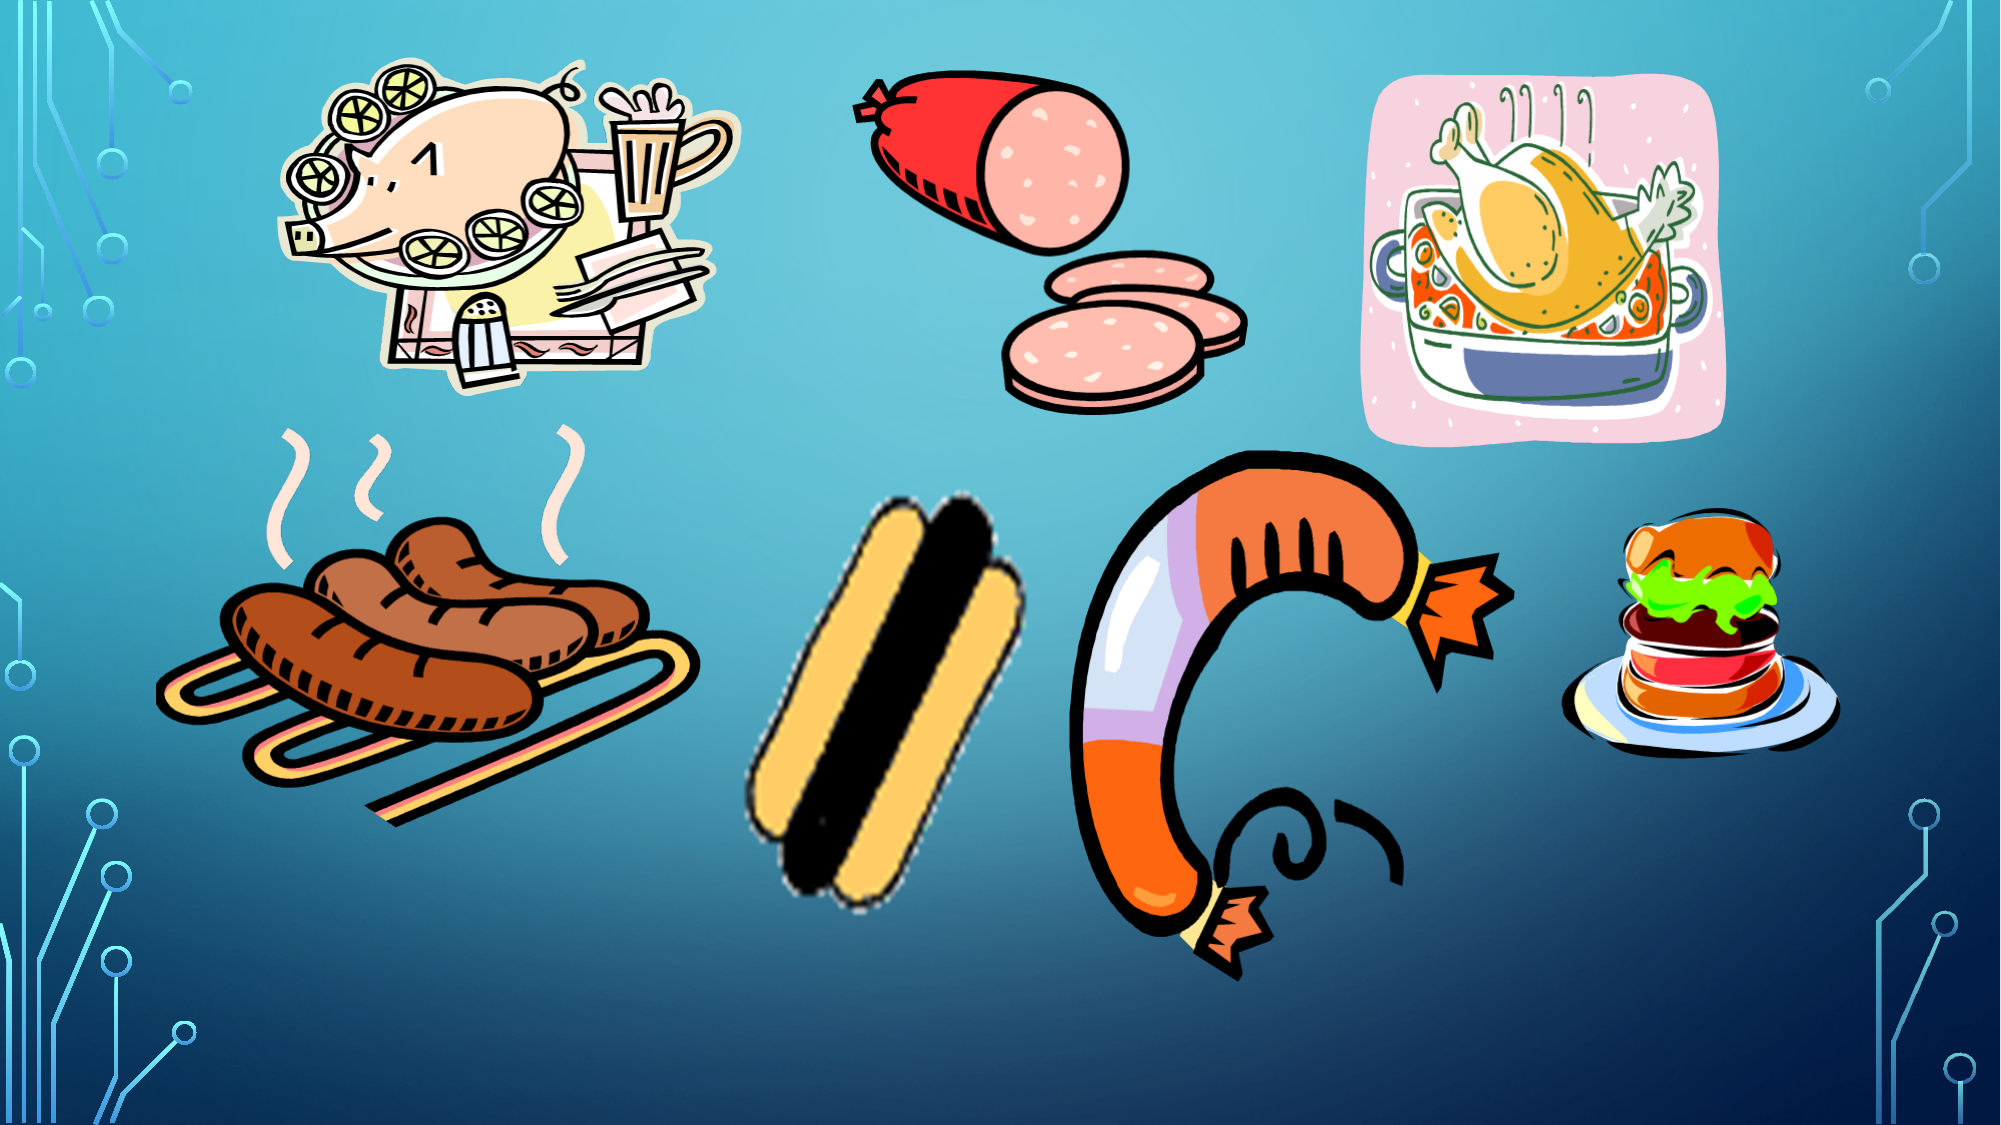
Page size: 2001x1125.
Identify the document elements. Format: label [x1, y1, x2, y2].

picture [155, 418, 707, 833]
picture [1062, 66, 1885, 995]
picture [726, 474, 1053, 937]
picture [272, 51, 749, 403]
picture [851, 67, 1253, 420]
